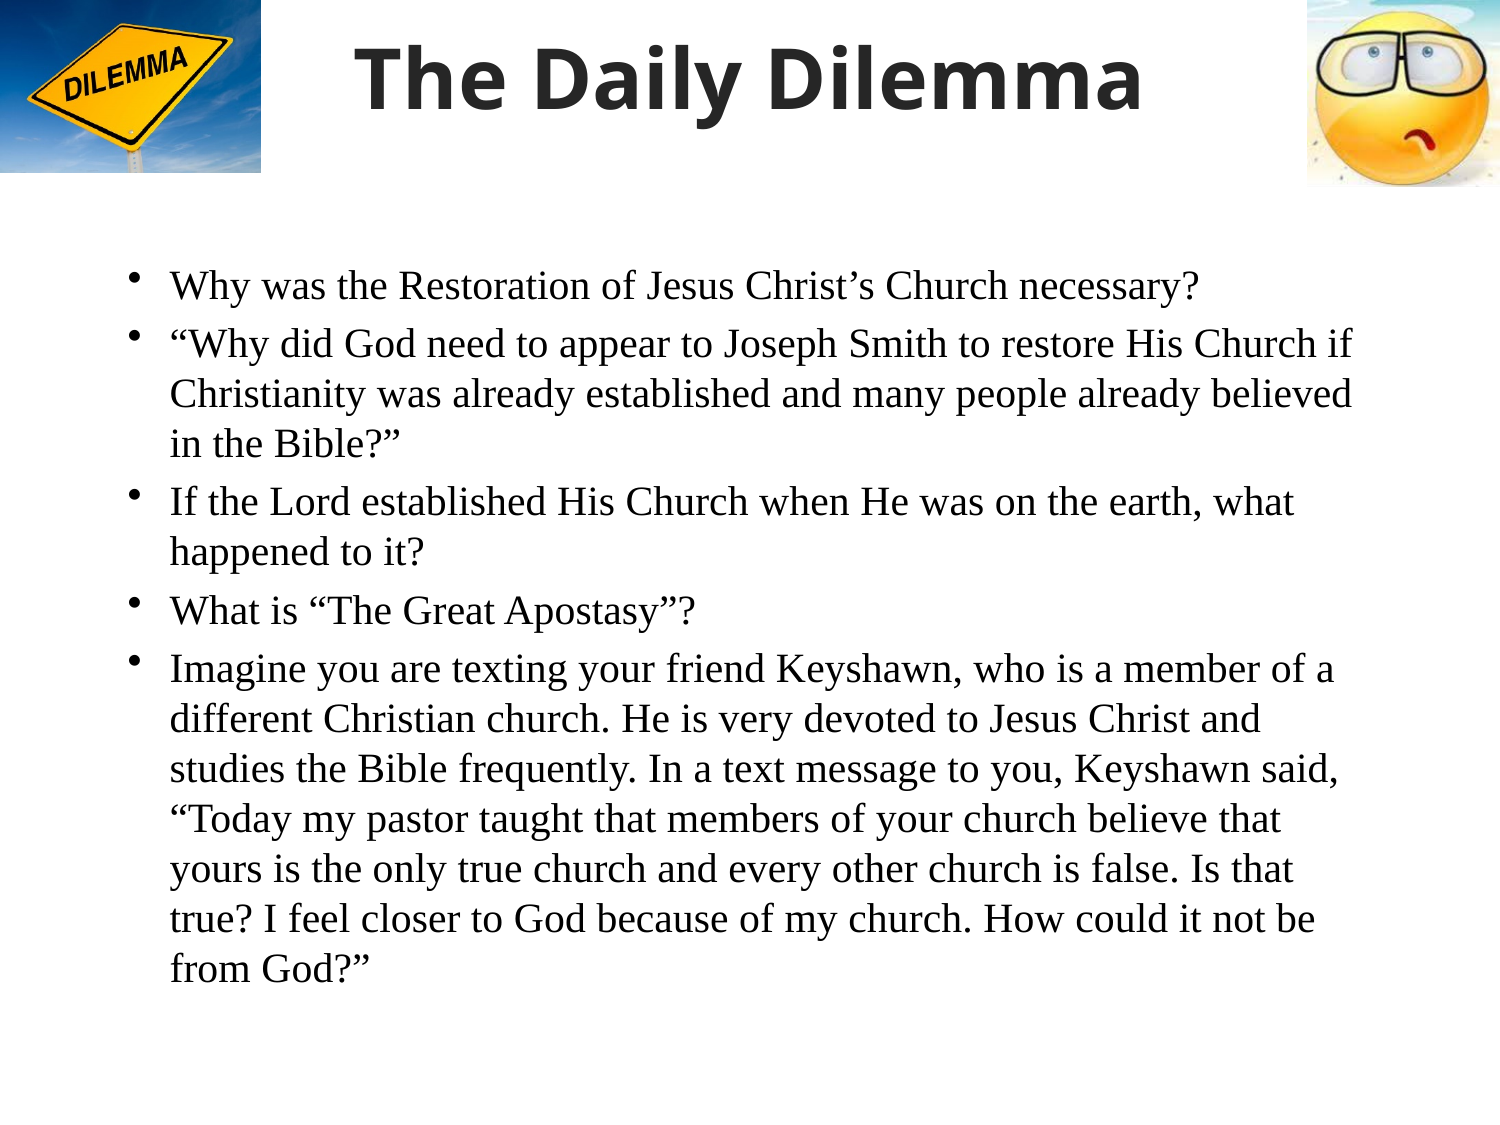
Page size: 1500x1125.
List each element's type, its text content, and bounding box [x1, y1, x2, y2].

list Why was the Restoration of Jesus Christ’s Church necessary? “Why did God need to appear to Joseph Smith to restore His Church if Christianity was already established and many people already believed in the Bible?” If the Lord established His Church when He was on the earth, what happened to it? What is “The Great Apostasy”? Imagine you are texting your friend Keyshawn, who is a member of a different Christian church. He is very devoted to Jesus Christ and studies the Bible frequently. In a text message to you, Keyshawn said, “Today my pastor taught that members of your church believe that yours is the only true church and every other church is false. Is that true? I feel closer to God because of my church. How could it not be from God?” [112, 249, 1388, 1051]
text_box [0, 0, 1500, 188]
